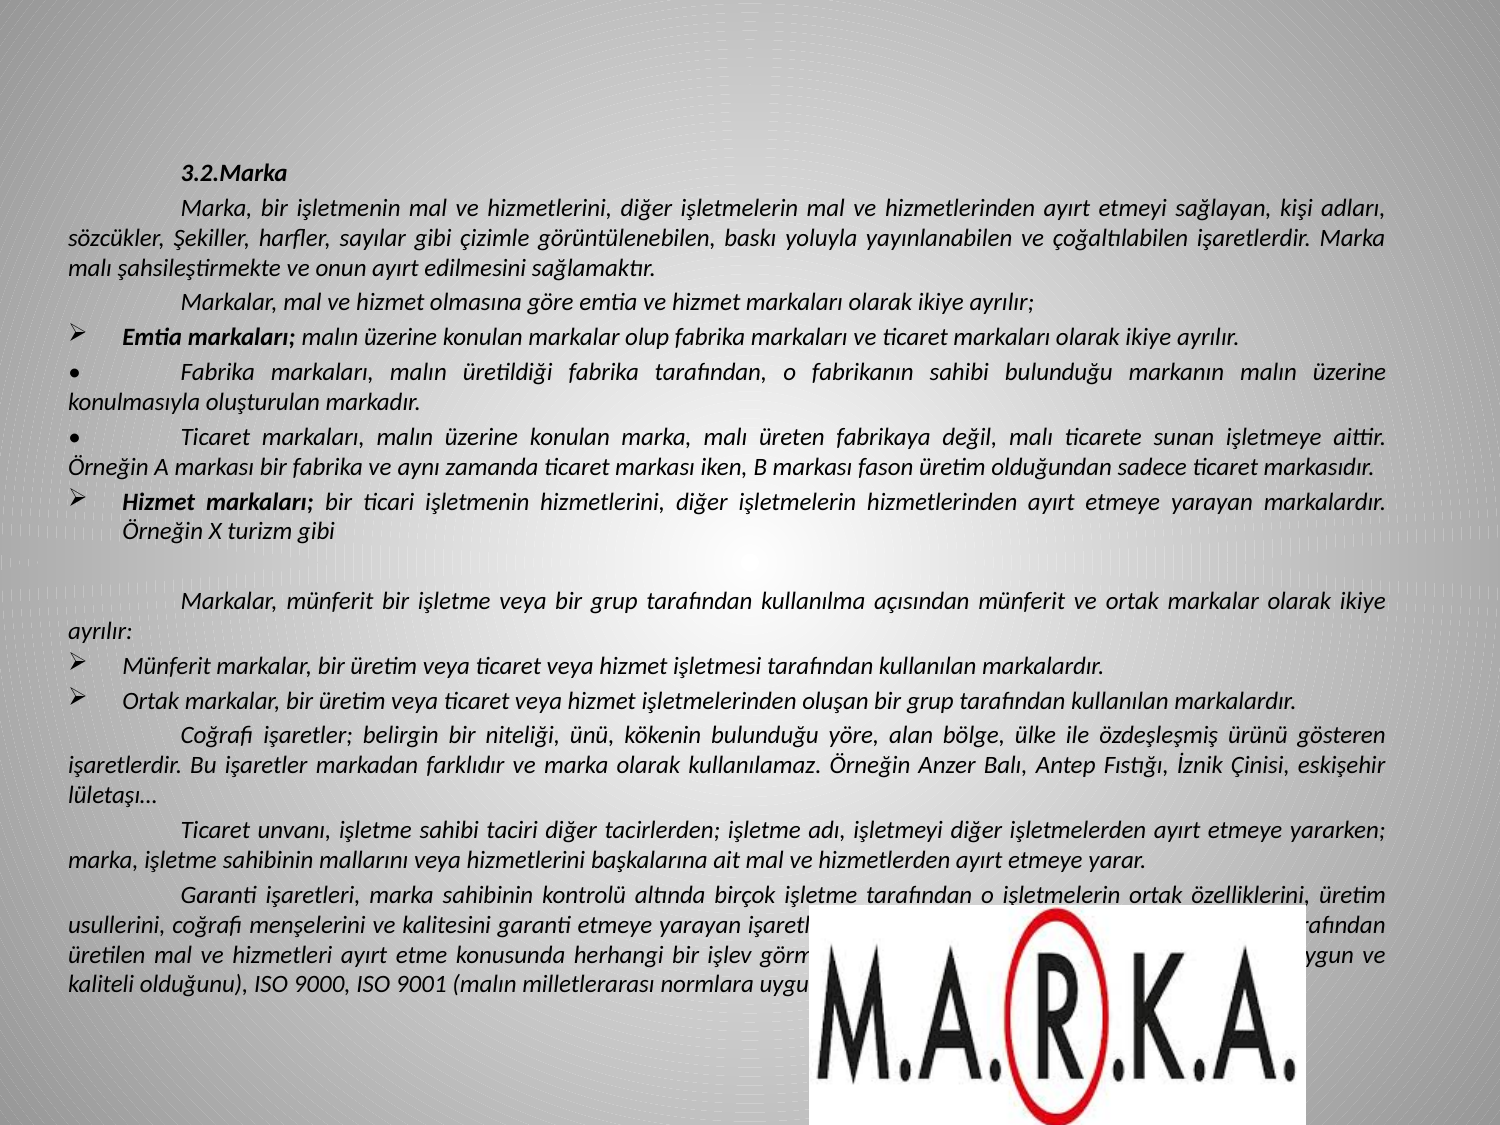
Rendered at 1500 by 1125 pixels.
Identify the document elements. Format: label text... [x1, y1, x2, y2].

picture [808, 904, 1307, 1125]
list 3.2.Marka Marka, bir işletmenin mal ve hizmetlerini, diğer işletmelerin mal ve hizmetlerinden ayırt etmeyi sağlayan, kişi adları, sözcükler, Şekiller, harfler, sayılar gibi çizimle görüntülenebilen, baskı yoluyla yayınlanabilen ve çoğaltılabilen işaretlerdir. Marka malı şahsileştirmekte ve onun ayırt edilmesini sağlamaktır. Markalar, mal ve hizmet olmasına göre emtia ve hizmet markaları olarak ikiye ayrılır; Emtia markaları; malın üzerine konulan markalar olup fabrika markaları ve ticaret markaları olarak ikiye ayrılır. • Fabrika markaları, malın üretildiği fabrika tarafından, o fabrikanın sahibi bulunduğu markanın malın üzerine konulmasıyla oluşturulan markadır. • Ticaret markaları, malın üzerine konulan marka, malı üreten fabrikaya değil, malı ticarete sunan işletmeye aittir. Örneğin A markası bir fabrika ve aynı zamanda ticaret markası iken, B markası fason üretim olduğundan sadece ticaret markasıdır. Hizmet markaları; bir ticari işletmenin hizmetlerini, diğer işletmelerin hizmetlerinden ayırt etmeye yarayan markalardır. Örneğin X turizm gibi Markalar, münferit bir işletme veya bir grup tarafından kullanılma açısından münferit ve ortak markalar olarak ikiye ayrılır: Münferit markalar, bir üretim veya ticaret veya hizmet işletmesi tarafından kullanılan markalardır. Ortak markalar, bir üretim veya ticaret veya hizmet işletmelerinden oluşan bir grup tarafından kullanılan markalardır. Coğrafi işaretler; belirgin bir niteliği, ünü, kökenin bulunduğu yöre, alan bölge, ülke ile özdeşleşmiş ürünü gösteren işaretlerdir. Bu işaretler markadan farklıdır ve marka olarak kullanılamaz. Örneğin Anzer Balı, Antep Fıstığı, İznik Çinisi, eskişehir lületaşı… Ticaret unvanı, işletme sahibi taciri diğer tacirlerden; işletme adı, işletmeyi diğer işletmelerden ayırt etmeye yararken; marka, işletme sahibinin mallarını veya hizmetlerini başkalarına ait mal ve hizmetlerden ayırt etmeye yarar. Garanti işaretleri, marka sahibinin kontrolü altında birçok işletme tarafından o işletmelerin ortak özelliklerini, üretim usullerini, coğrafi menşelerini ve kalitesini garanti etmeye yarayan işaretlerdir. Marka değildir. Çünkü değişik işletmeler tarafından üretilen mal ve hizmetleri ayırt etme konusunda herhangi bir işlev görmezler. Örneğin TSE işareti (Türk Standartlarına uygun ve kaliteli olduğunu), ISO 9000, ISO 9001 (malın milletlerarası normlara uygunluğunu gösterir)… [53, 149, 1404, 1024]
